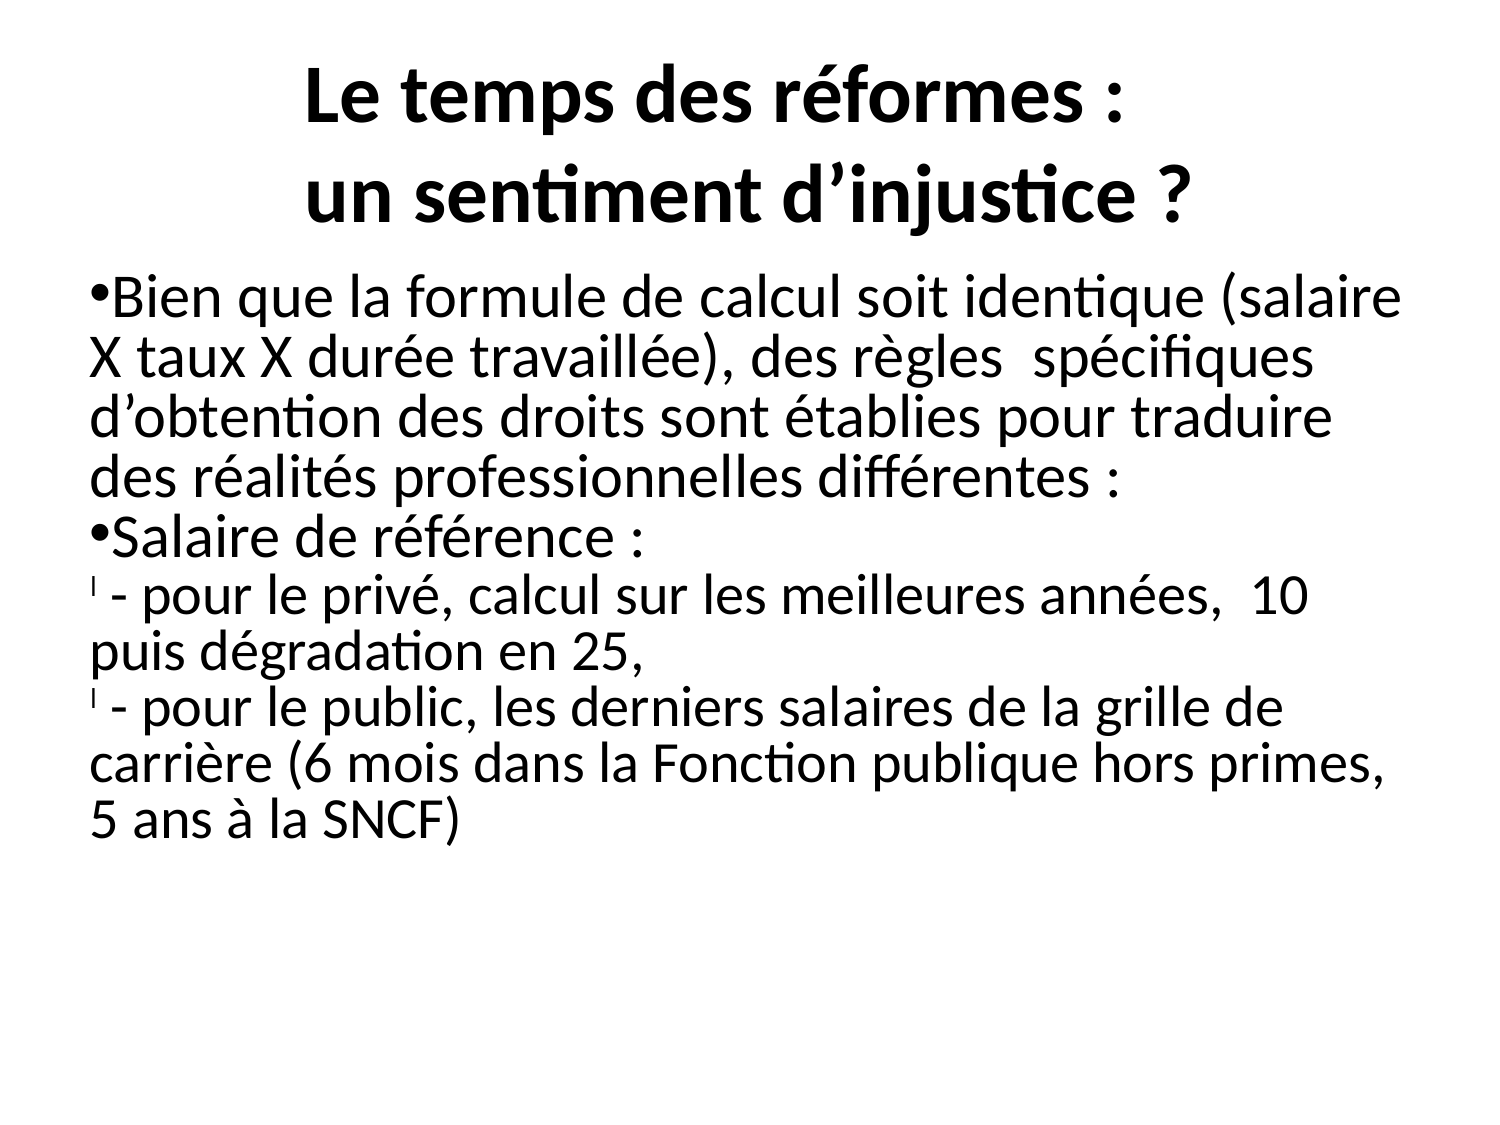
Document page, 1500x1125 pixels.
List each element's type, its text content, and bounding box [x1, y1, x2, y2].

text_box Le temps des réformes : un sentiment d’injustice ? [74, 45, 1425, 233]
text_box Bien que la formule de calcul soit identique (salaire X taux X durée travaillée), des règles spécifiques d’obtention des droits sont établies pour traduire des réalités professionnelles différentes : Salaire de référence : - pour le privé, calcul sur les meilleures années, 10 puis dégradation en 25, - pour le public, les derniers salaires de la grille de carrière (6 mois dans la Fonction publique hors primes, 5 ans à la SNCF) [74, 262, 1425, 1005]
